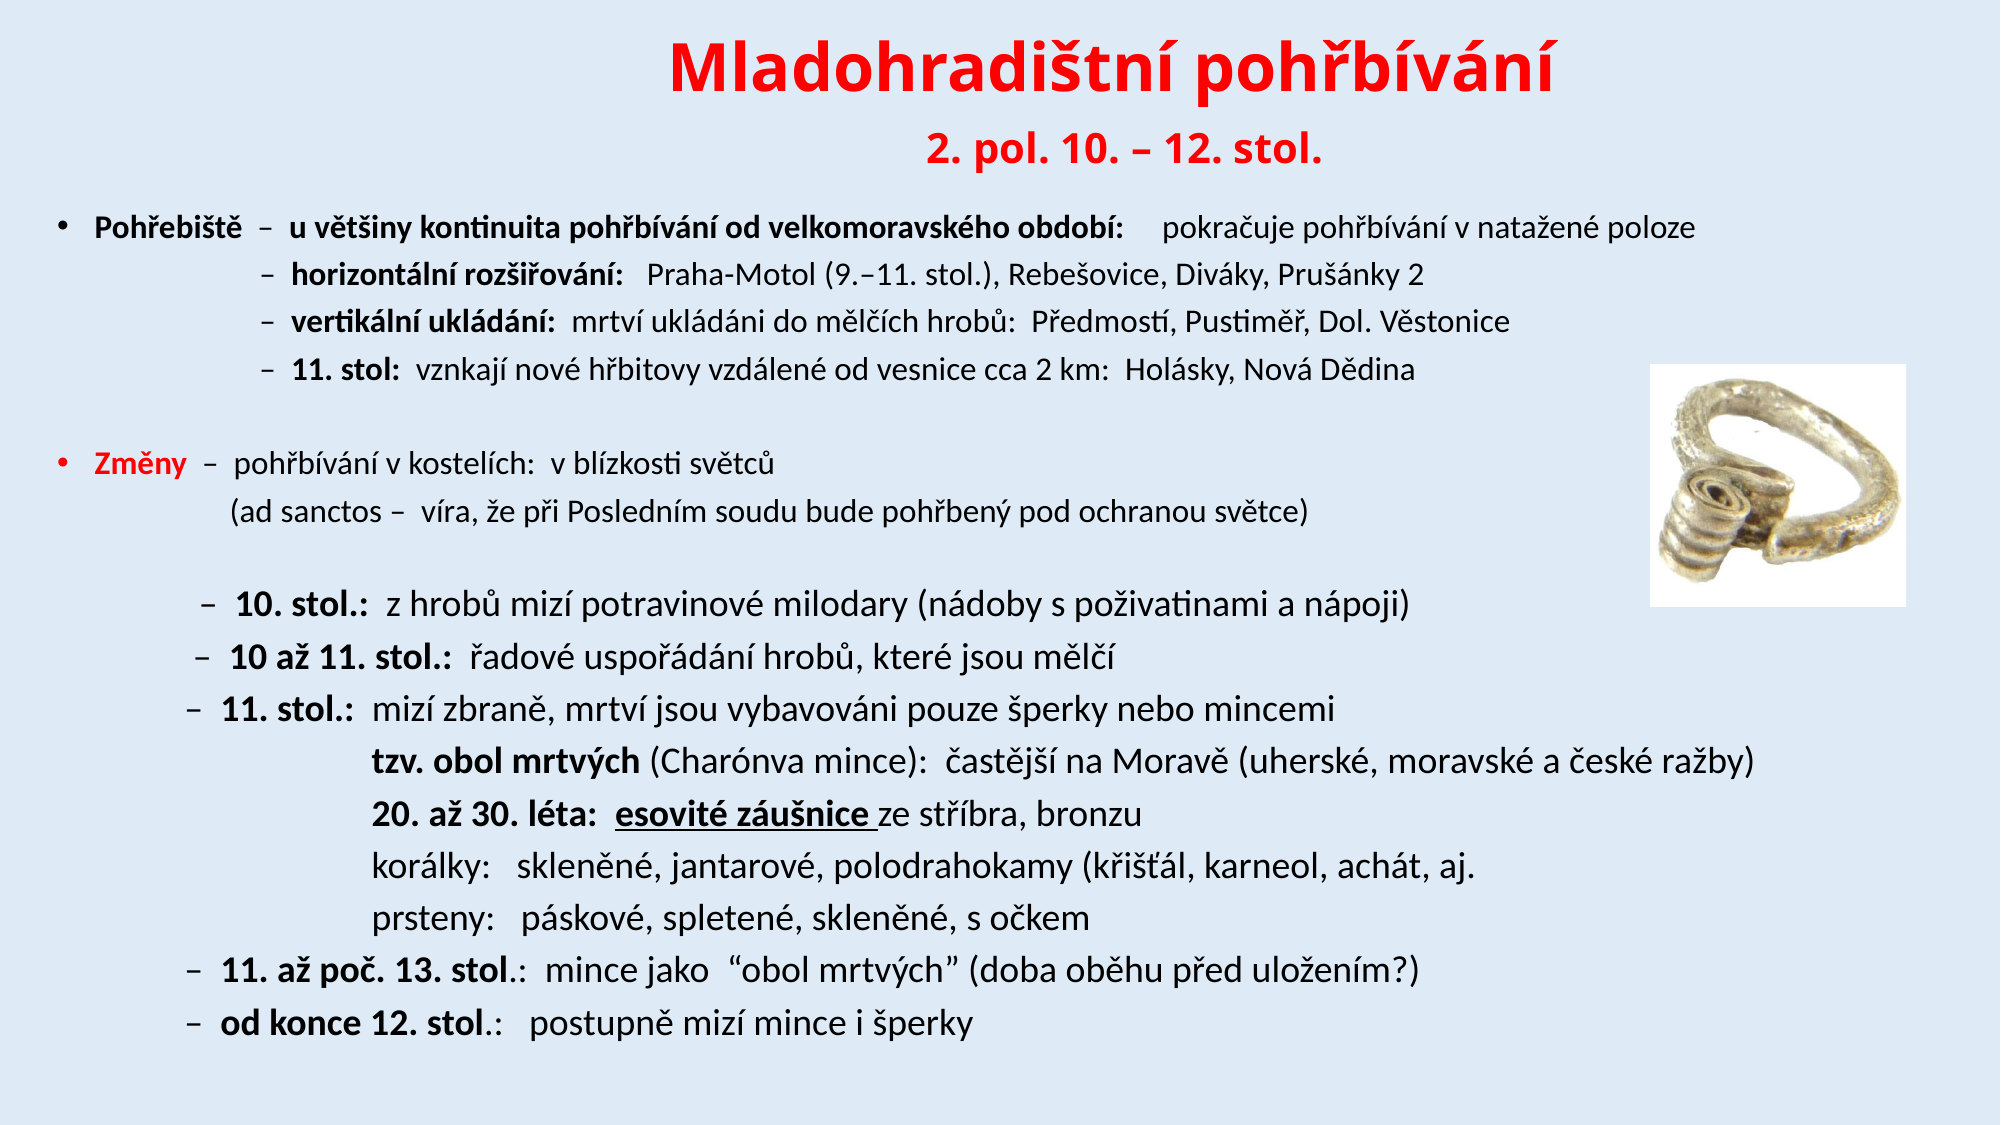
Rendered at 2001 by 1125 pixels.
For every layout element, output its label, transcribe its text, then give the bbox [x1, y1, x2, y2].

picture [1649, 364, 1907, 607]
list Pohřebiště – u většiny kontinuita pohřbívání od velkomoravského období: pokračuje pohřbívání v natažené poloze – horizontální rozšiřování: Praha-Motol (9.–11. stol.), Rebešovice, Diváky, Prušánky 2 – vertikální ukládání: mrtví ukládáni do mělčích hrobů: Předmostí, Pustiměř, Dol. Věstonice – 11. stol: vznkají nové hřbitovy vzdálené od vesnice cca 2 km: Holásky, Nová Dědina Změny – pohřbívání v kostelích: v blízkosti světců (ad sanctos – víra, že při Posledním soudu bude pohřbený pod ochranou světce) – 10. stol.: z hrobů mizí potravinové milodary (nádoby s poživatinami a nápoji) – 10 až 11. stol.: řadové uspořádání hrobů, které jsou mělčí – 11. stol.: mizí zbraně, mrtví jsou vybavováni pouze šperky nebo mincemi tzv. obol mrtvých (Charónva mince): častější na Moravě (uherské, moravské a české ražby) 20. až 30. léta: esovité záušnice ze stříbra, bronzu korálky: skleněné, jantarové, polodrahokamy (křišťál, karneol, achát, aj. prsteny: páskové, spletené, skleněné, s očkem – 11. až poč. 13. stol.: mince jako “obol mrtvých” (doba oběhu před uložením?) – od konce 12. stol.: postupně mizí mince i šperky [42, 202, 2000, 1125]
title Mladohradištní pohřbívání 2. pol. 10. – 12. stol. [324, 12, 1675, 200]
